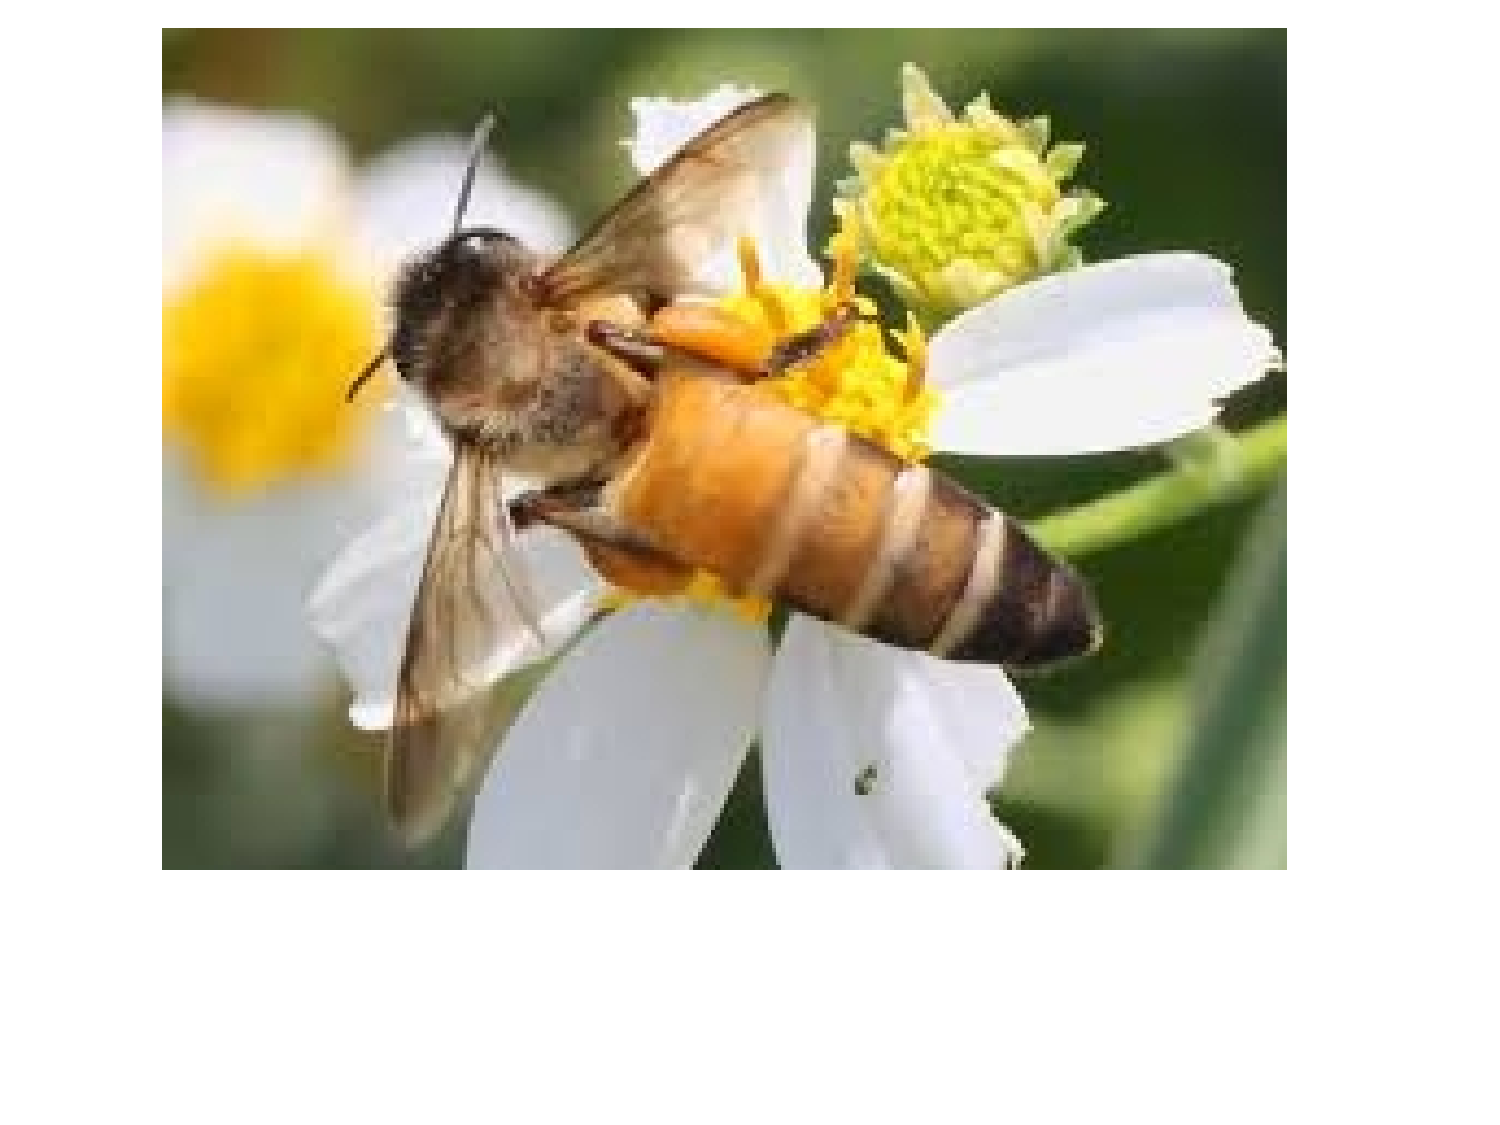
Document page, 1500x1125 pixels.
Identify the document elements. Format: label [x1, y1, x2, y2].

picture [162, 28, 1287, 870]
